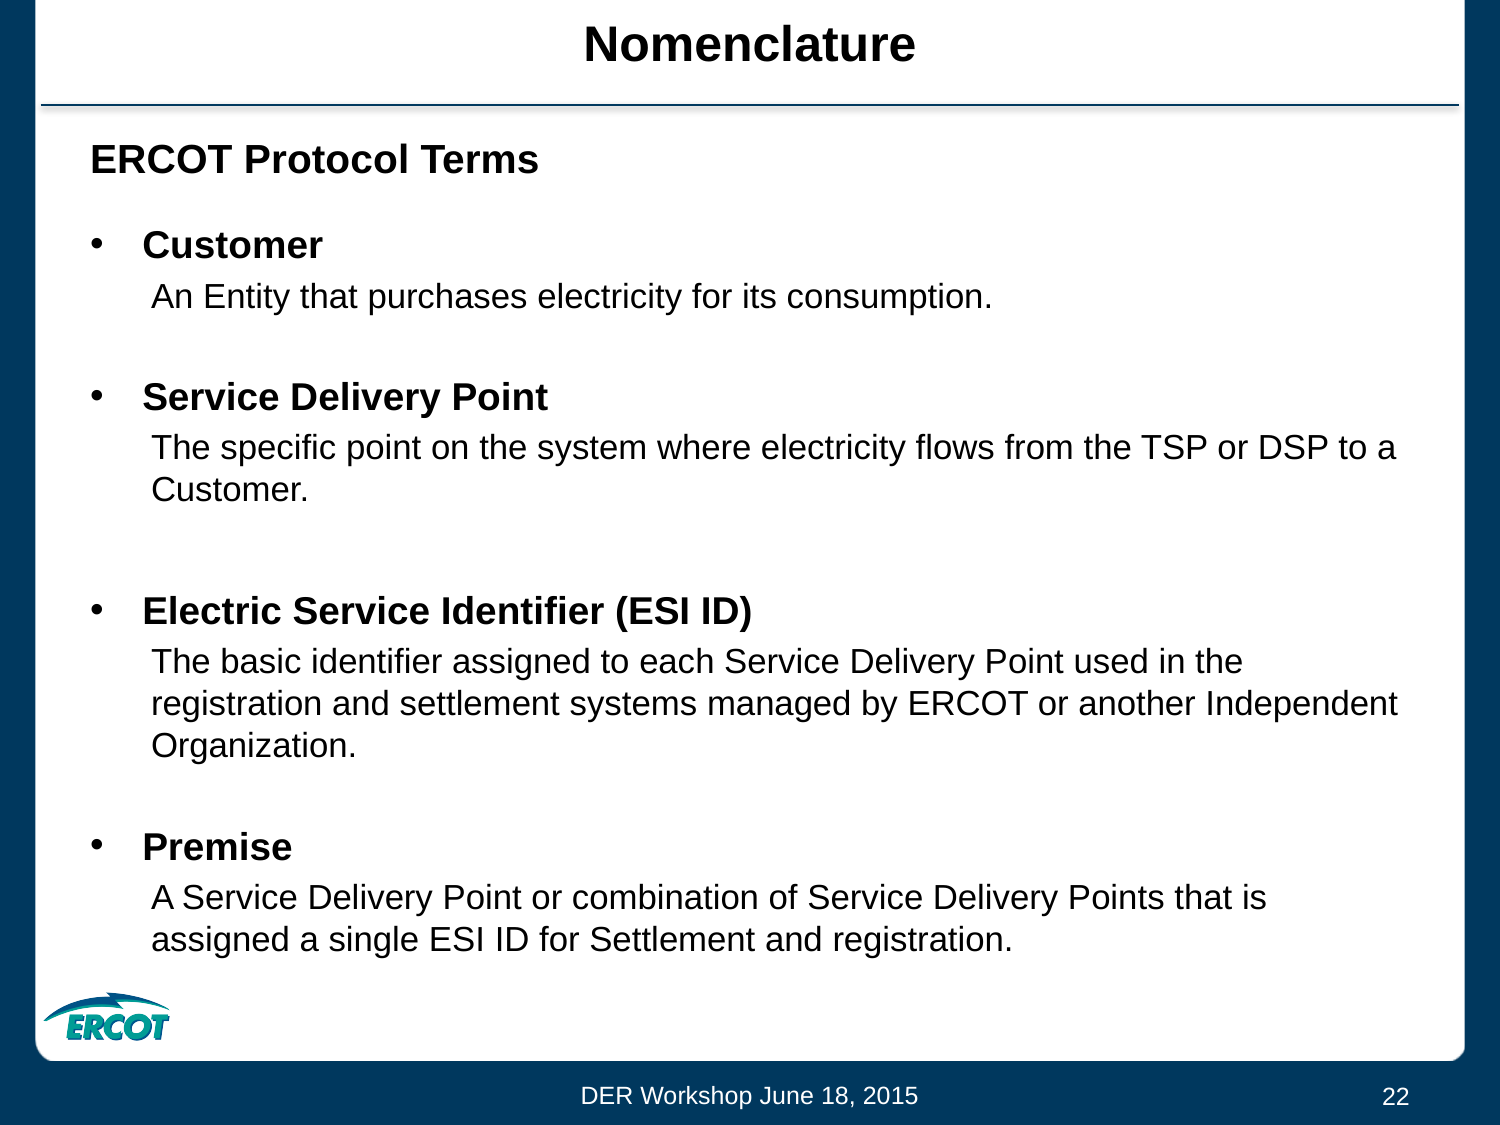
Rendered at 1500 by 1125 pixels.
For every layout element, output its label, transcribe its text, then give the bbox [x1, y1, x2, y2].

slide_number 22 [1074, 1065, 1425, 1125]
footer DER Workshop June 18, 2015 [512, 1065, 988, 1125]
list ERCOT Protocol Terms Customer An Entity that purchases electricity for its consumption. Service Delivery Point The specific point on the system where electricity flows from the TSP or DSP to a Customer. Electric Service Identifier (ESI ID) The basic identifier assigned to each Service Delivery Point used in the registration and settlement systems managed by ERCOT or another Independent Organization. Premise A Service Delivery Point or combination of Service Delivery Points that is assigned a single ESI ID for Settlement and registration. [75, 125, 1425, 967]
title Nomenclature [75, 0, 1425, 109]
picture [40, 988, 175, 1045]
